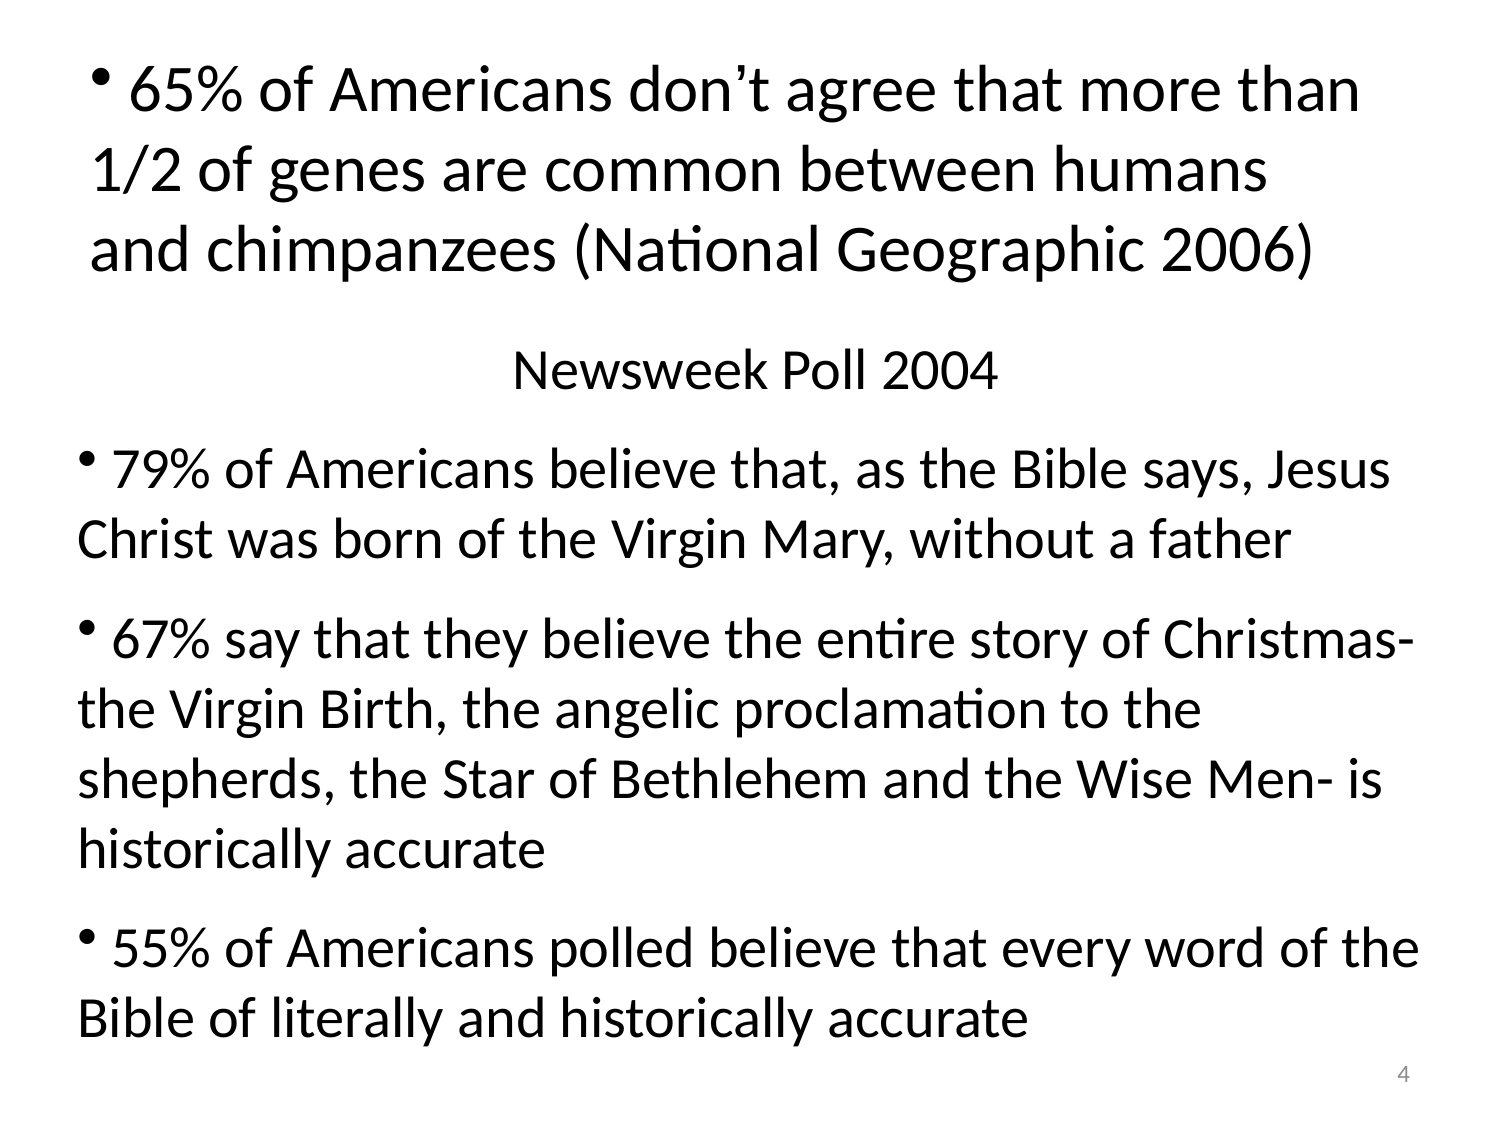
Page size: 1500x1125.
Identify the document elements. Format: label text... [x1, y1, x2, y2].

text_box 65% of Americans don’t agree that more than 1/2 of genes are common between humans and chimpanzees (National Geographic 2006) [75, 37, 1400, 224]
slide_number 4 [1074, 1057, 1425, 1103]
text_box Newsweek Poll 2004 79% of Americans believe that, as the Bible says, Jesus Christ was born of the Virgin Mary, without a father 67% say that they believe the entire story of Christmas- the Virgin Birth, the angelic proclamation to the shepherds, the Star of Bethlehem and the Wise Men- is historically accurate 55% of Americans polled believe that every word of the Bible of literally and historically accurate [62, 224, 1450, 1057]
